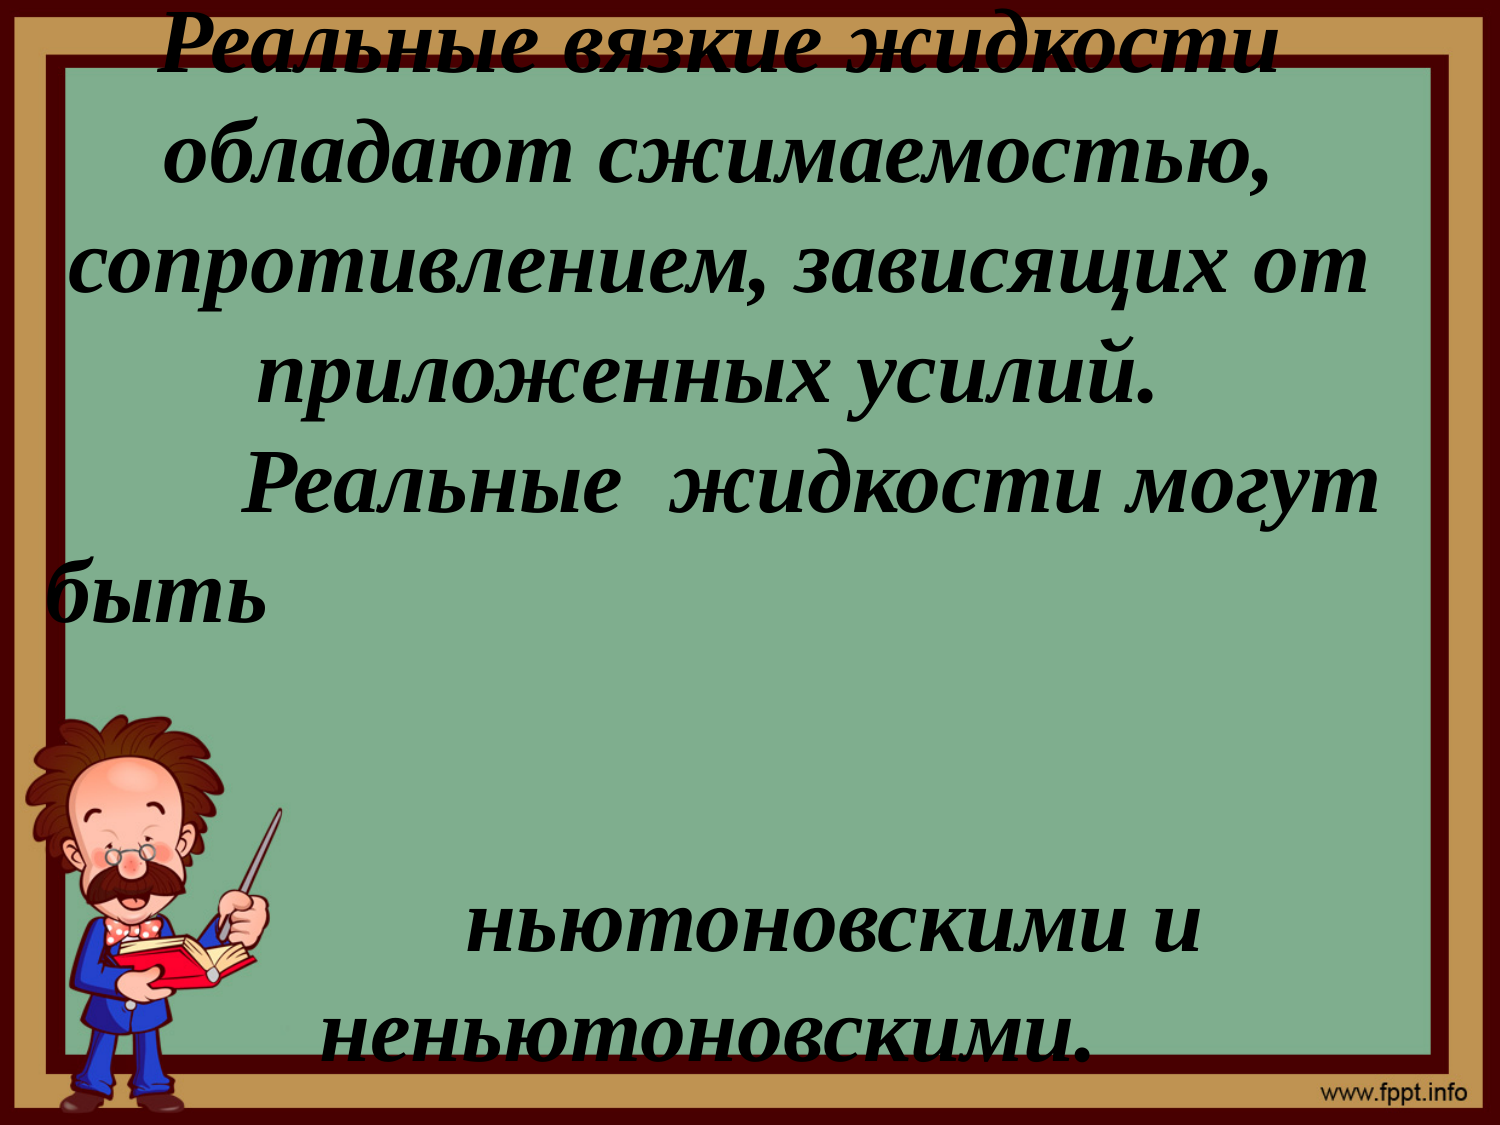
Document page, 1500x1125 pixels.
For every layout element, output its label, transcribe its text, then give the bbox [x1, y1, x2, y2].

picture [0, 0, 1500, 1125]
title Реальные вязкие жидкости обладают сжимаемостью, сопротивлением, зависящих от приложенных усилий. Реальные жидкости могут быть ньютоновскими и неньютоновскими. [29, 491, 1412, 680]
